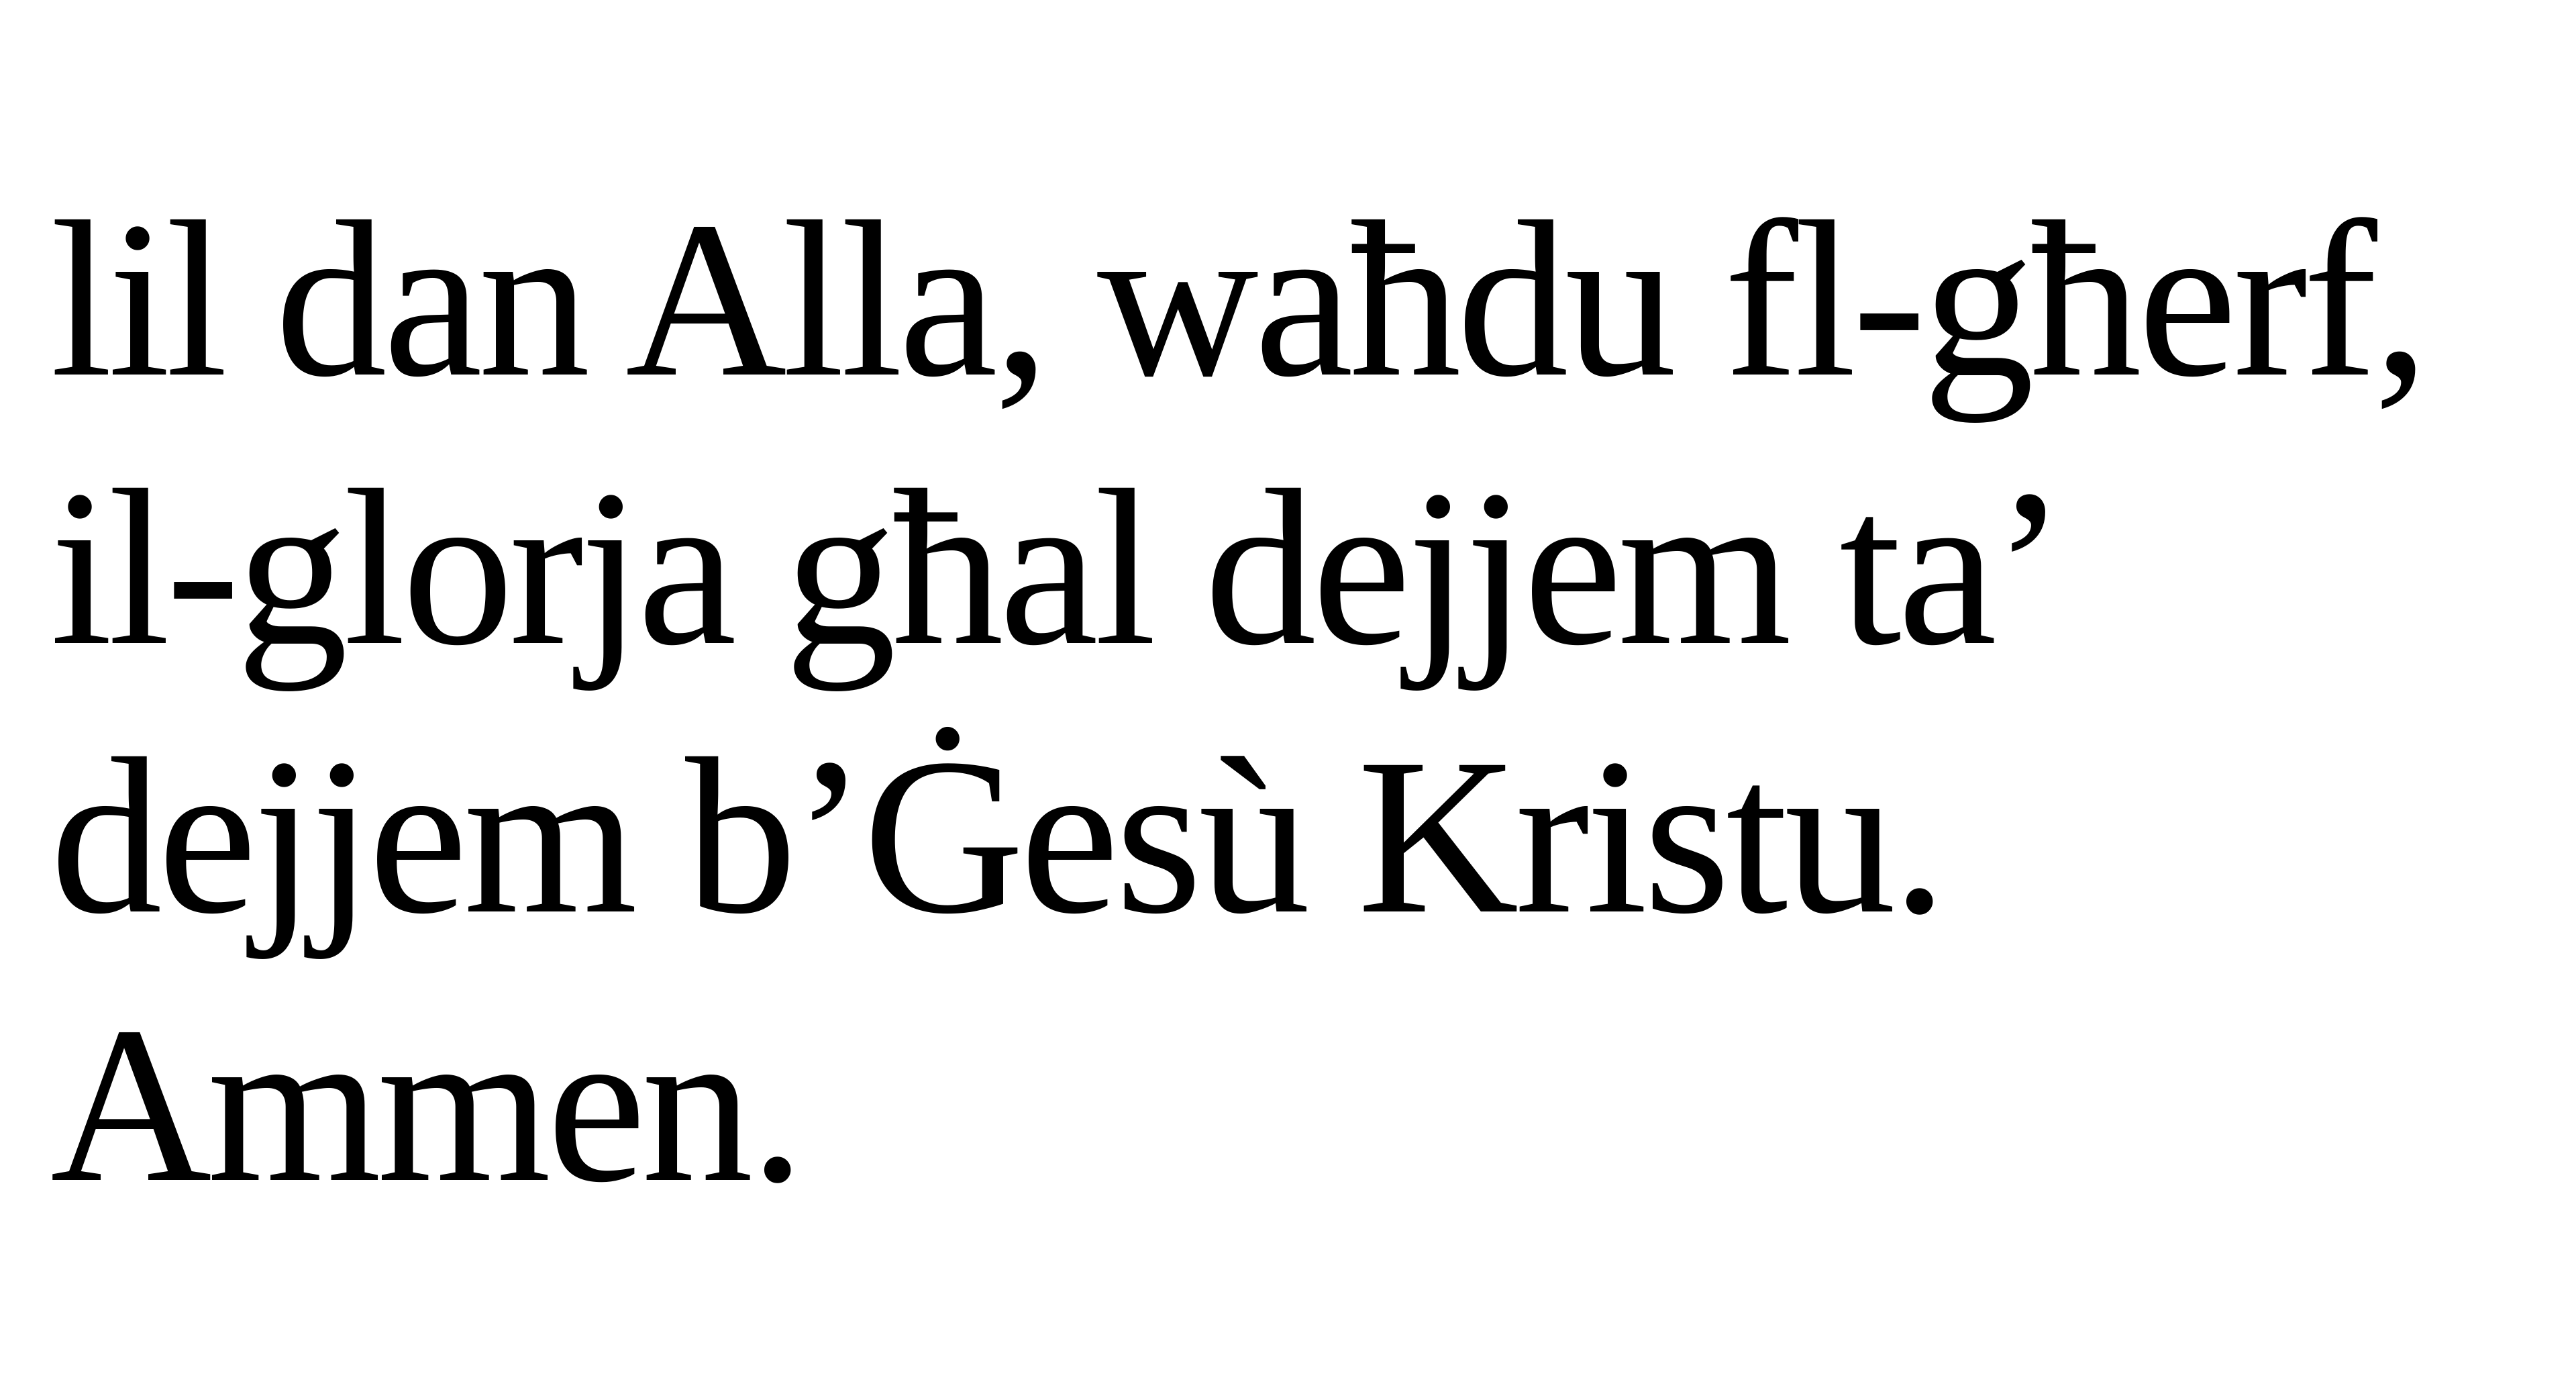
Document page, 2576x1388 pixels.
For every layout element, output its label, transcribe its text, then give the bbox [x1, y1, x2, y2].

text_box lil dan Alla, waħdu fl-għerf, il-glorja għal dejjem ta’ dejjem b’Ġesù Kristu. Ammen. [35, 144, 2540, 1233]
